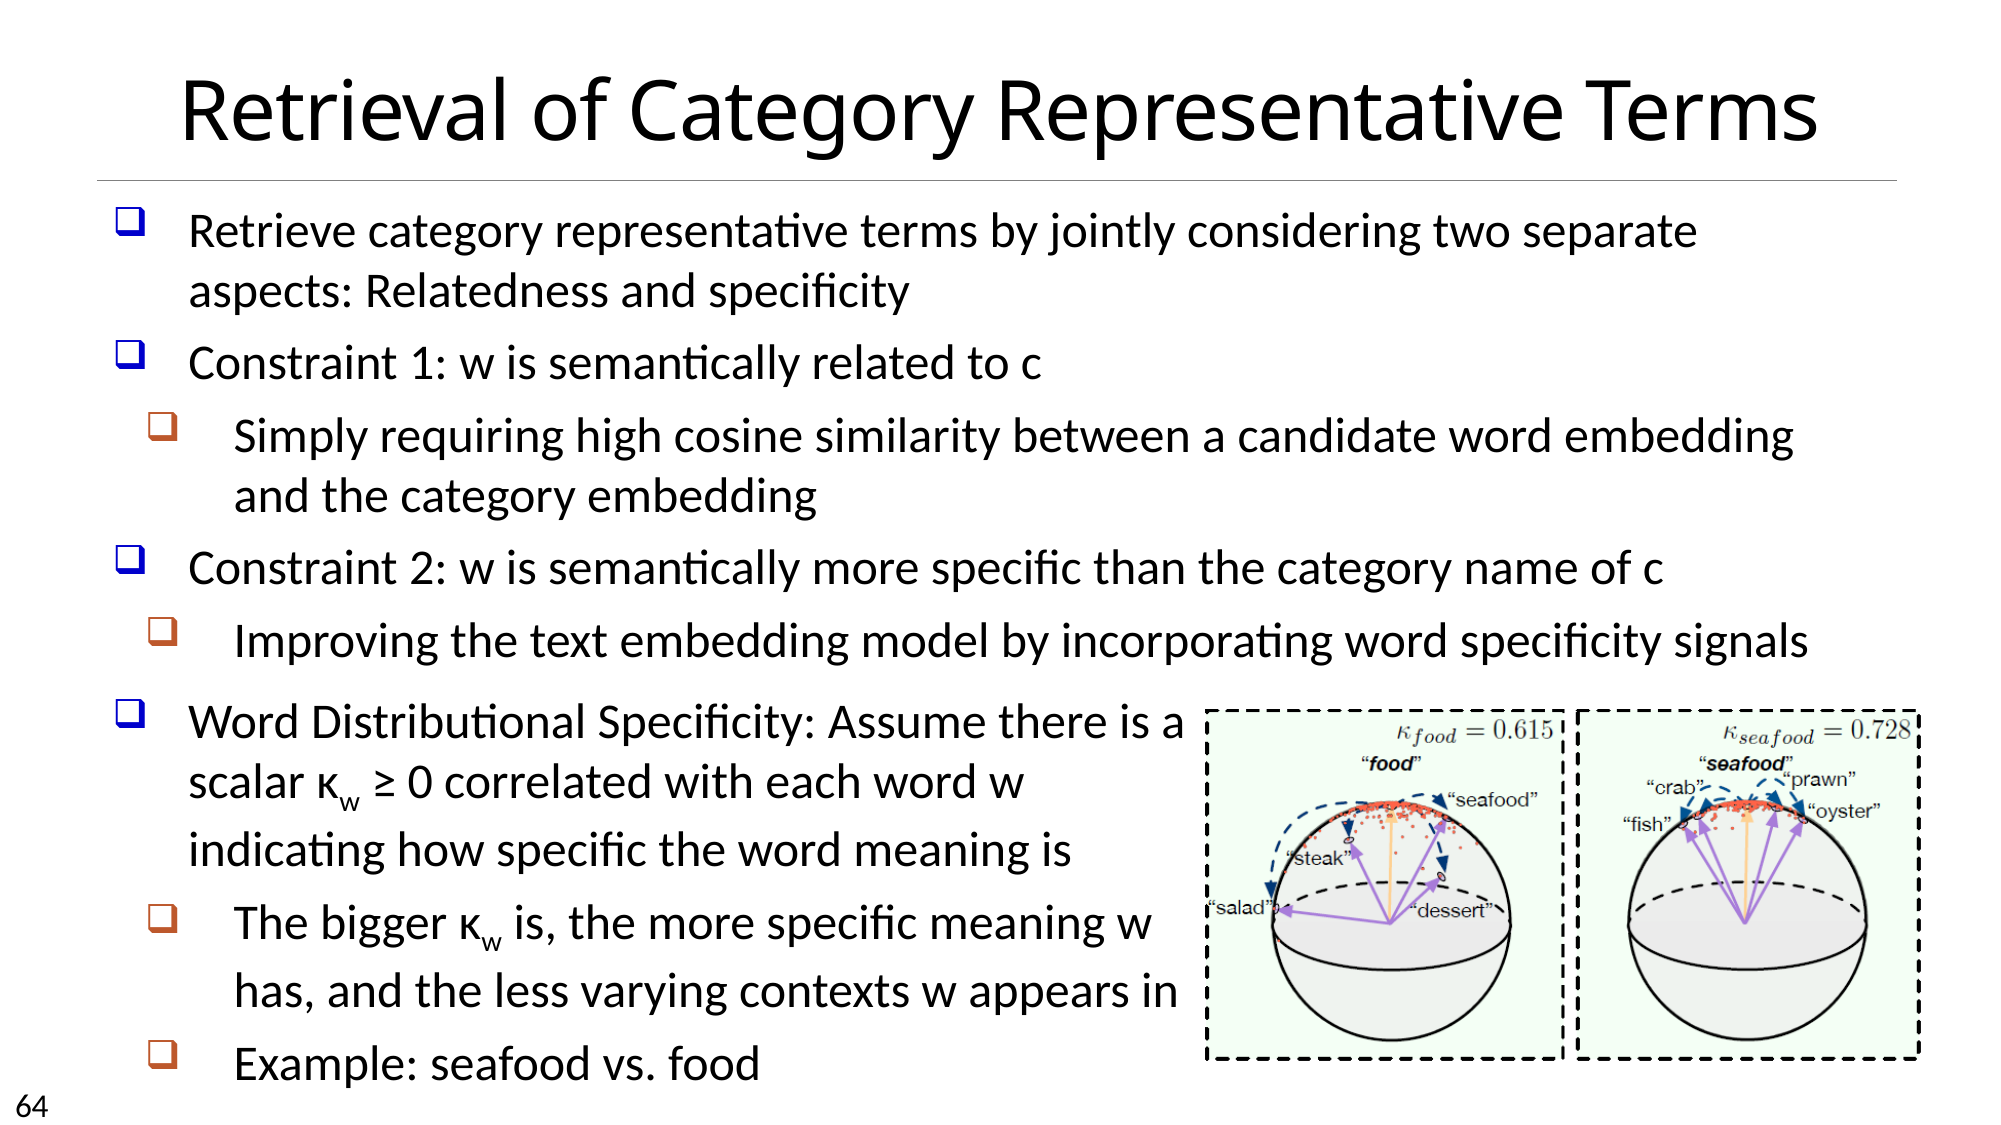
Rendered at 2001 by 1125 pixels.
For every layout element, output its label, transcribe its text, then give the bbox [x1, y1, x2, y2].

picture [1204, 709, 1924, 1063]
list Retrieve category representative terms by jointly considering two separate aspects: Relatedness and specificity Constraint 1: w is semantically related to c Simply requiring high cosine similarity between a candidate word embedding and the category embedding Constraint 2: w is semantically more specific than the category name of c Improving the text embedding model by incorporating word specificity signals [97, 189, 1844, 680]
title Retrieval of Category Representative Terms [13, 19, 1988, 166]
text_box Word Distributional Specificity: Assume there is a scalar κw ≥ 0 correlated with each word w indicating how specific the word meaning is The bigger κw is, the more specific meaning w has, and the less varying contexts w appears in Example: seafood vs. food [97, 681, 1205, 1091]
